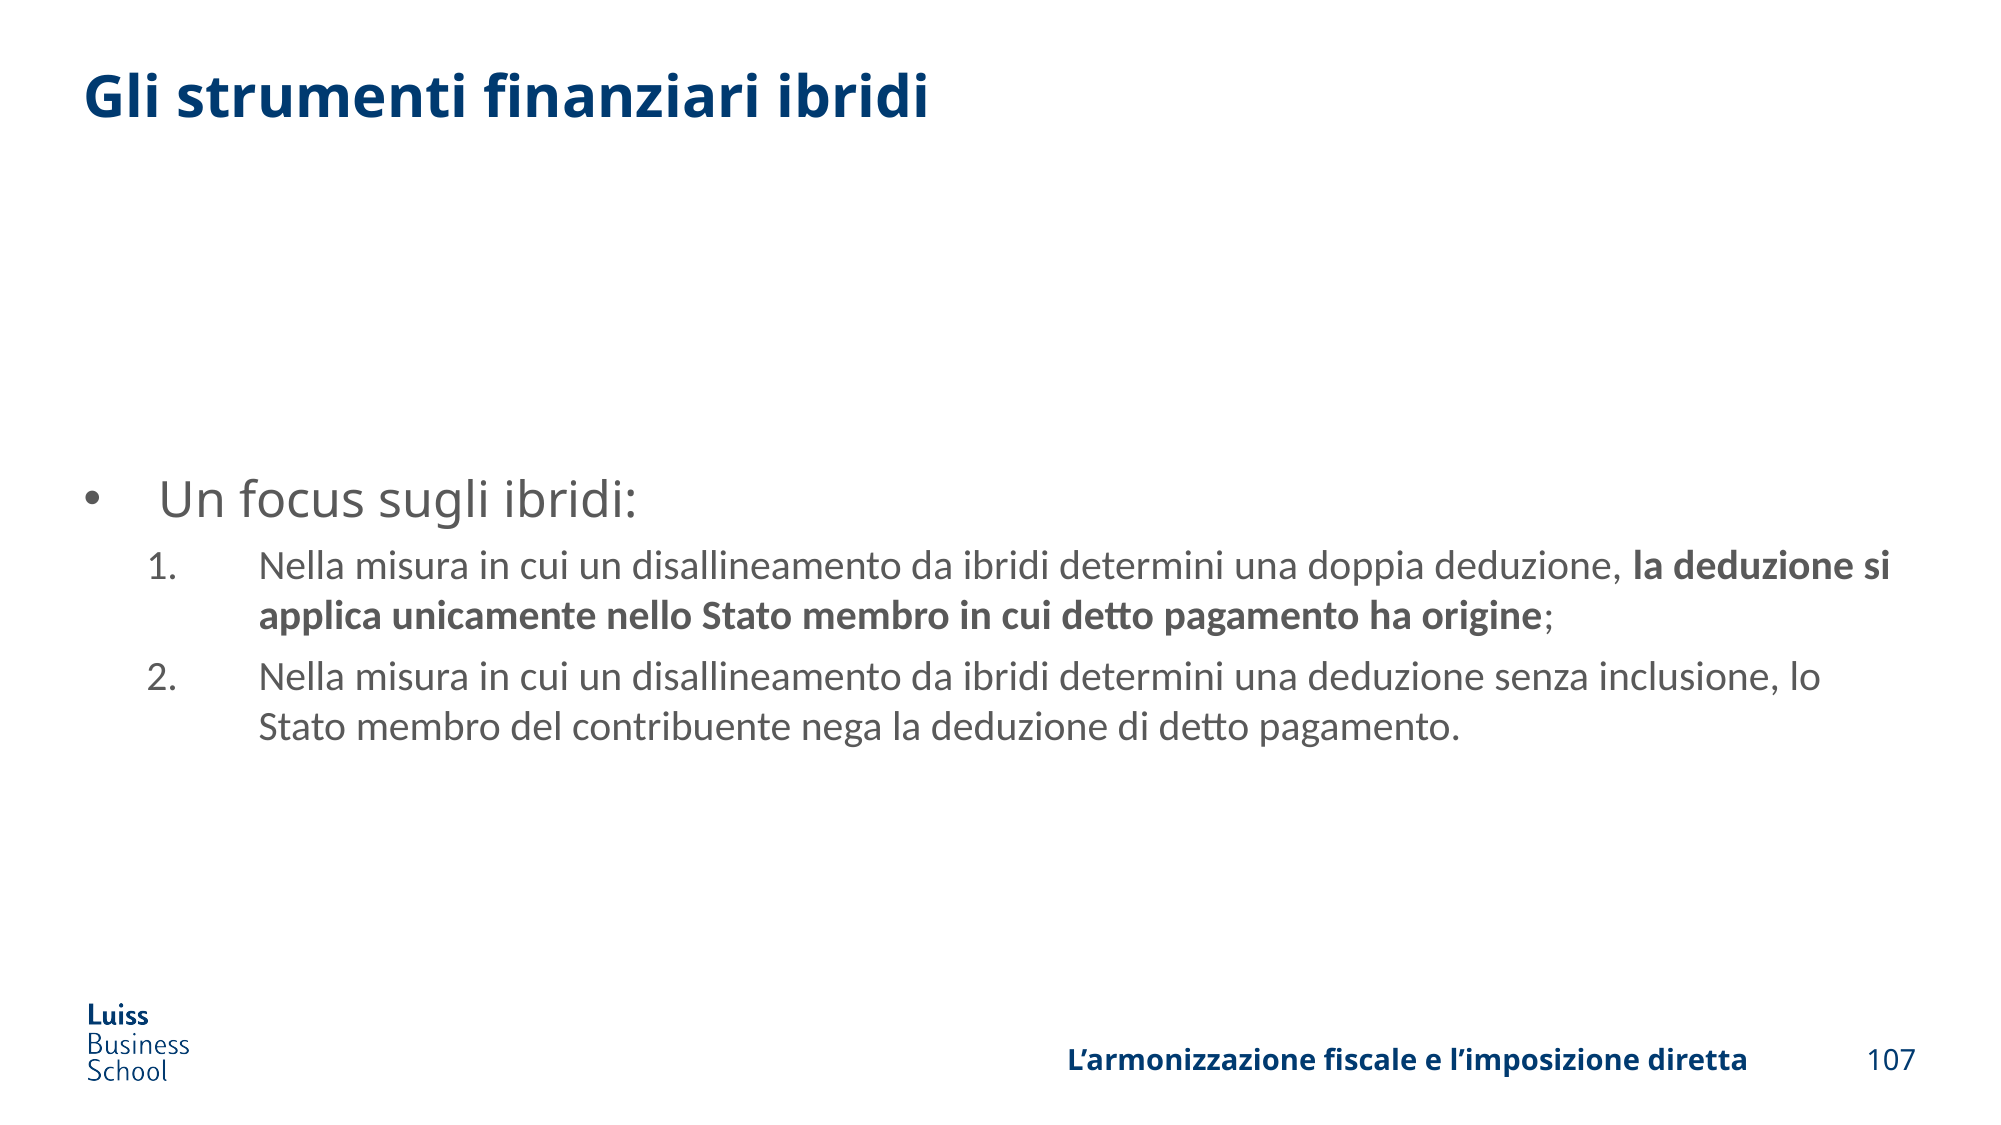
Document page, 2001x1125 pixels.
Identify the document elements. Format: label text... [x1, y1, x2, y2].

title Gli strumenti finanziari ibridi [68, 59, 1910, 223]
list Un focus sugli ibridi: Nella misura in cui un disallineamento da ibridi determini una doppia deduzione, la deduzione si applica unicamente nello Stato membro in cui detto pagamento ha origine; Nella misura in cui un disallineamento da ibridi determini una deduzione senza inclusione, lo Stato membro del contribuente nega la deduzione di detto pagamento. [68, 252, 1910, 964]
picture [88, 1003, 189, 1081]
footer L’armonizzazione fiscale e l’imposizione diretta [486, 1021, 1761, 1081]
slide_number 107 [1787, 1021, 1929, 1081]
